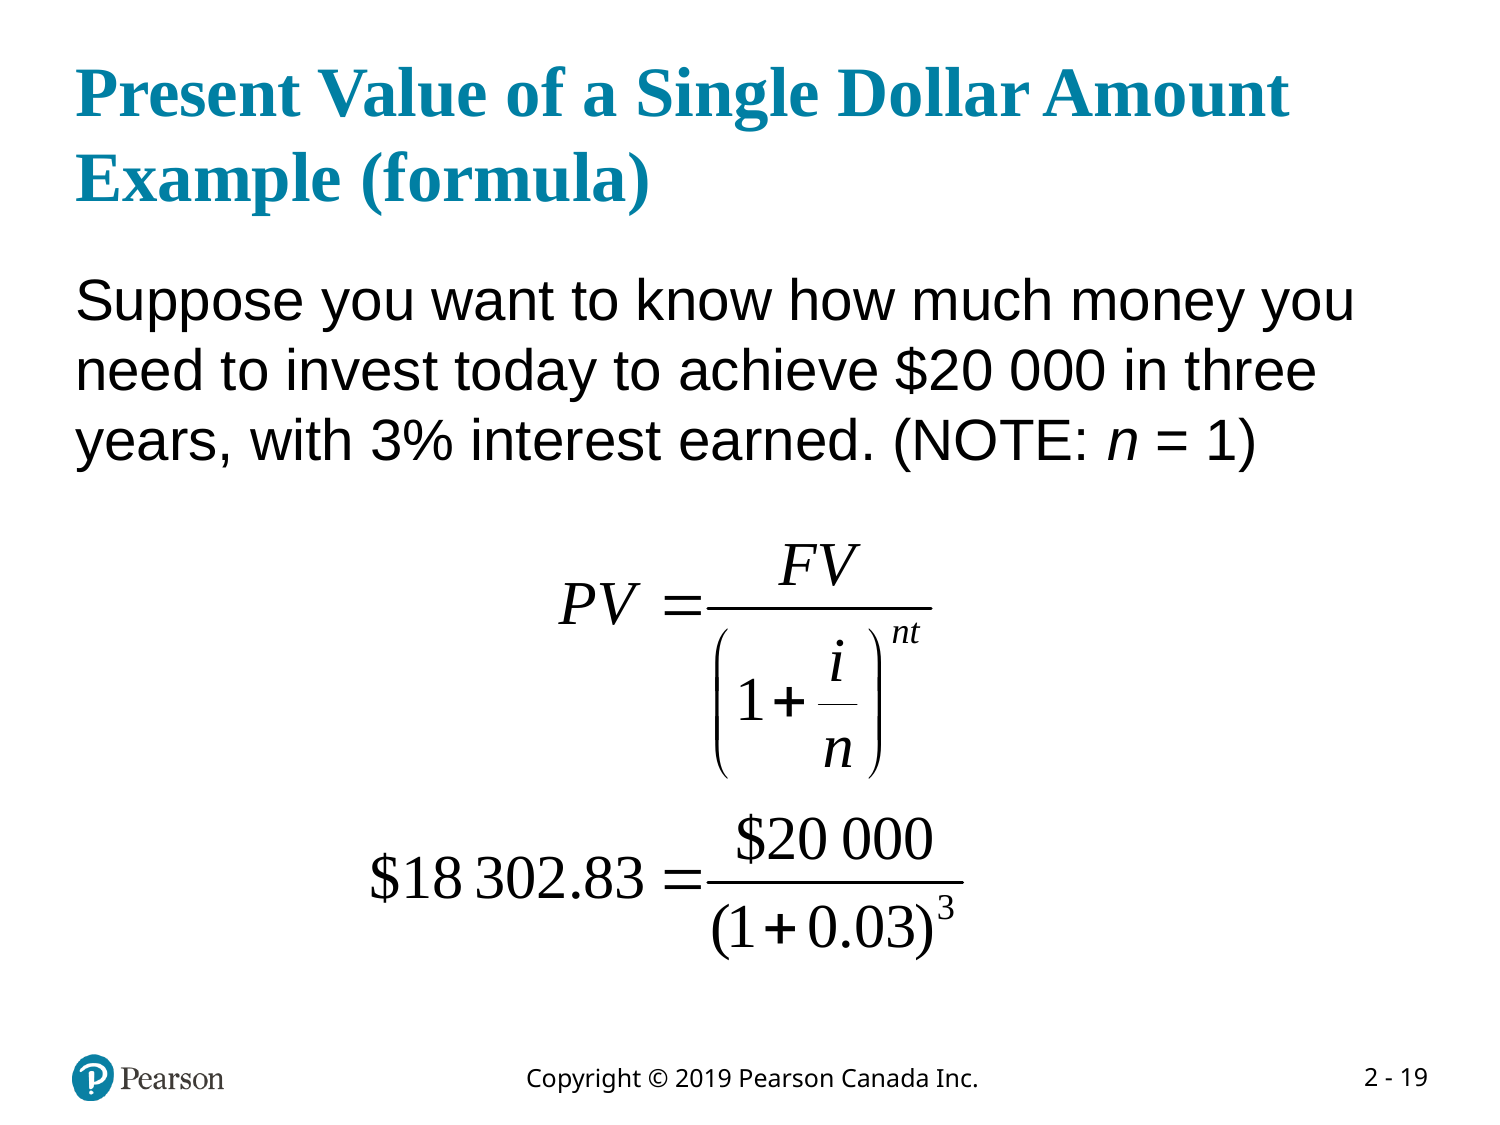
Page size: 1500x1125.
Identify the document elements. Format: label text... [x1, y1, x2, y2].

picture [72, 1087, 83, 1101]
picture [72, 1054, 89, 1072]
title Present Value of a Single Dollar Amount Example (formula) [75, 35, 1425, 216]
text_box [362, 524, 978, 974]
picture [99, 1054, 224, 1101]
picture [81, 1064, 107, 1089]
list Suppose you want to know how much money you need to invest today to achieve $20 000 in three years, with 3% interest earned. (NOTE: n = 1) [75, 262, 1425, 538]
